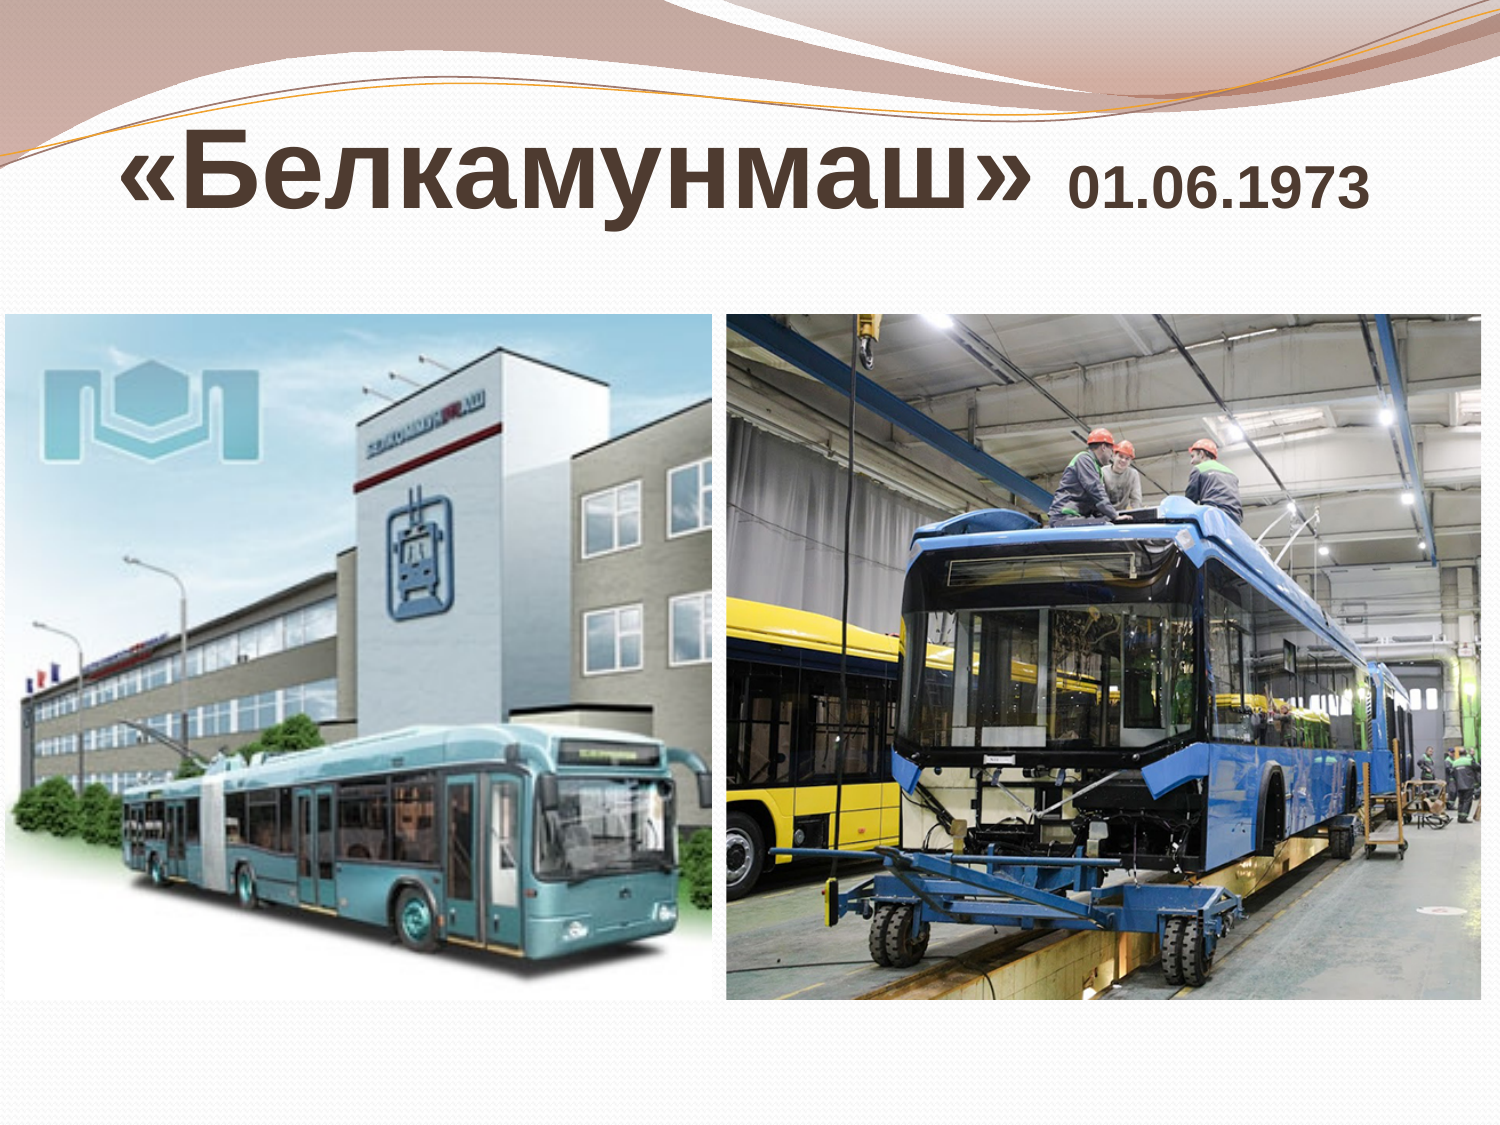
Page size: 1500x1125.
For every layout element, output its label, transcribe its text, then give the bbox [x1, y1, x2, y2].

title «Белкамунмаш» 01.06.1973 [29, 87, 1459, 232]
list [4, 314, 712, 1000]
picture [726, 314, 1482, 1000]
